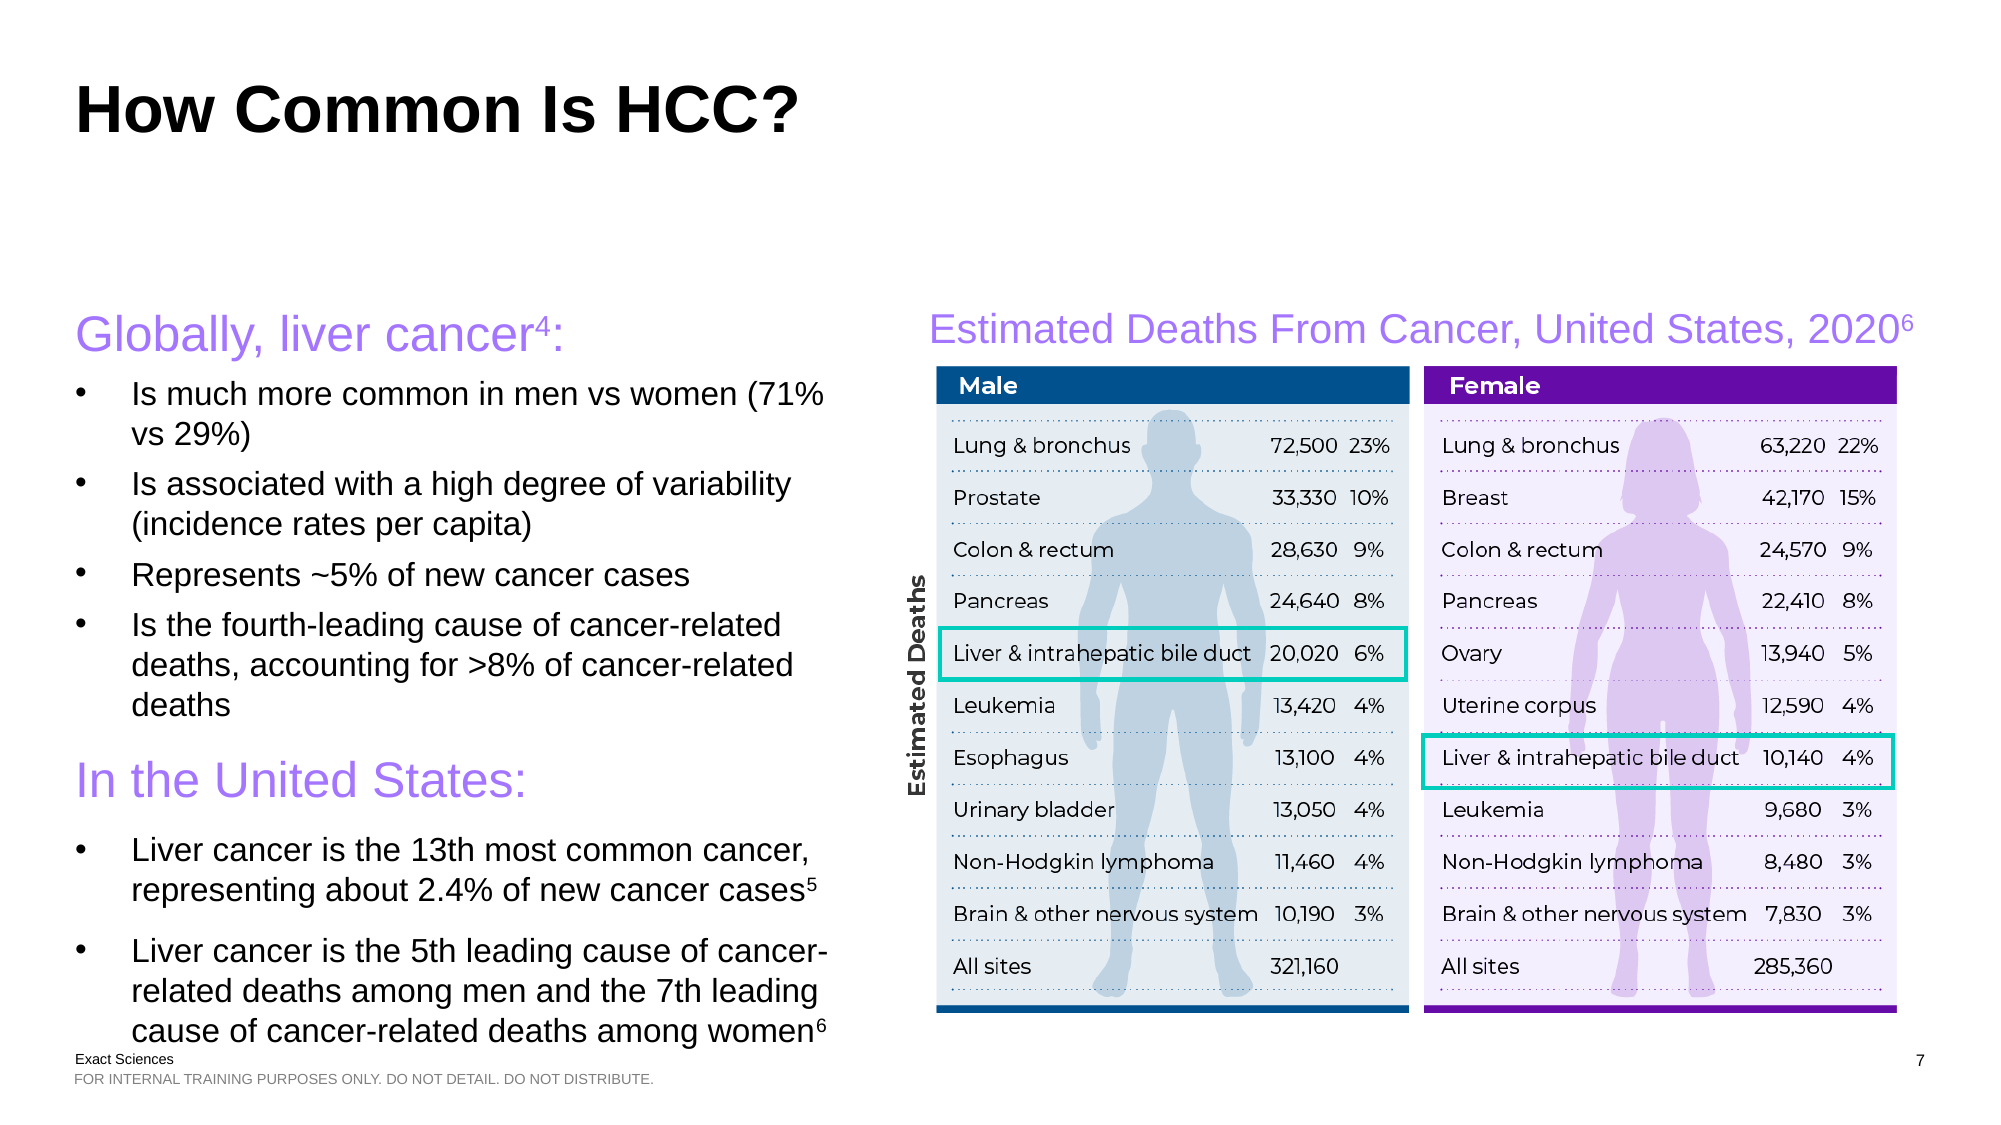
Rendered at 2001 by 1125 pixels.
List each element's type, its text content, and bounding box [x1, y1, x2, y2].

slide_number 7 [1475, 1050, 1925, 1110]
title How Common Is HCC? [75, 75, 1925, 223]
picture [904, 366, 1897, 1013]
text_box Estimated Deaths From Cancer, United States, 20206 [918, 301, 1925, 352]
list Globally, liver cancer4: Is much more common in men vs women (71% vs 29%) Is associated with a high degree of variability (incidence rates per capita) Represents ~5% of new cancer cases Is the fourth-leading cause of cancer-related deaths, accounting for >8% of cancer-related deaths In the United States: Liver cancer is the 13th most common cancer, representing about 2.4% of new cancer cases5 Liver cancer is the 5th leading cause of cancer-related deaths among men and the 7th leading cause of cancer-related deaths among women6 [75, 301, 861, 1063]
